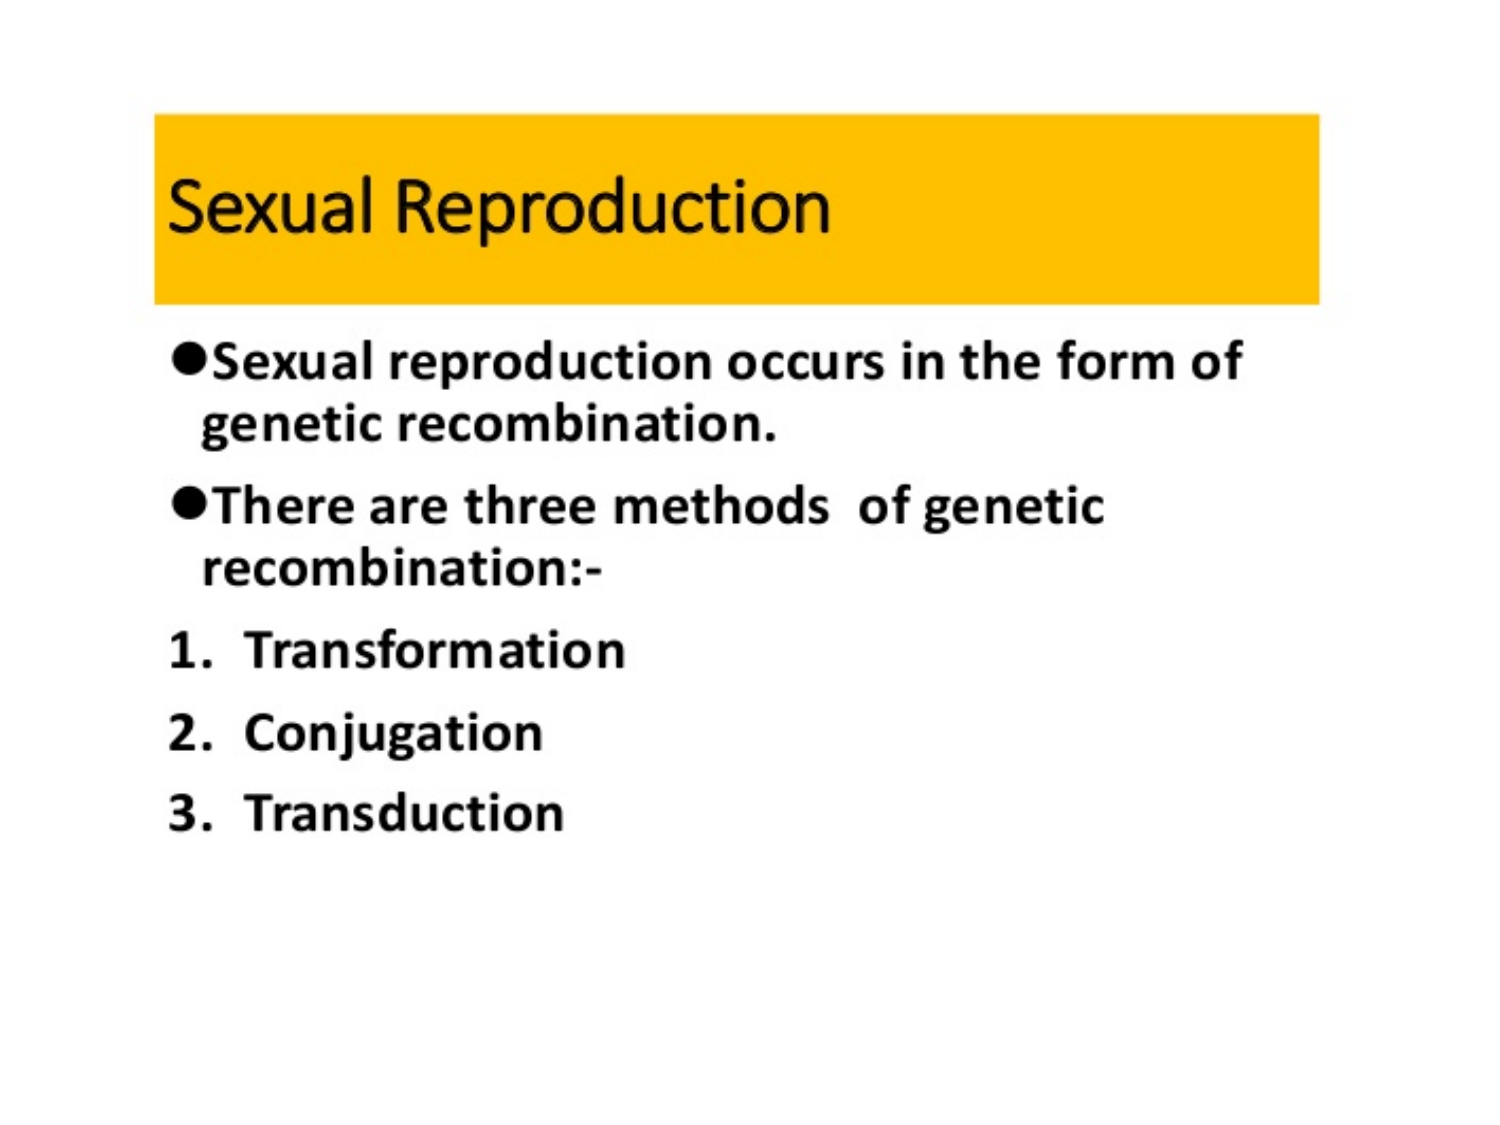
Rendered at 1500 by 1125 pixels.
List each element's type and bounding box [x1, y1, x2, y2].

picture [62, 62, 1413, 1051]
